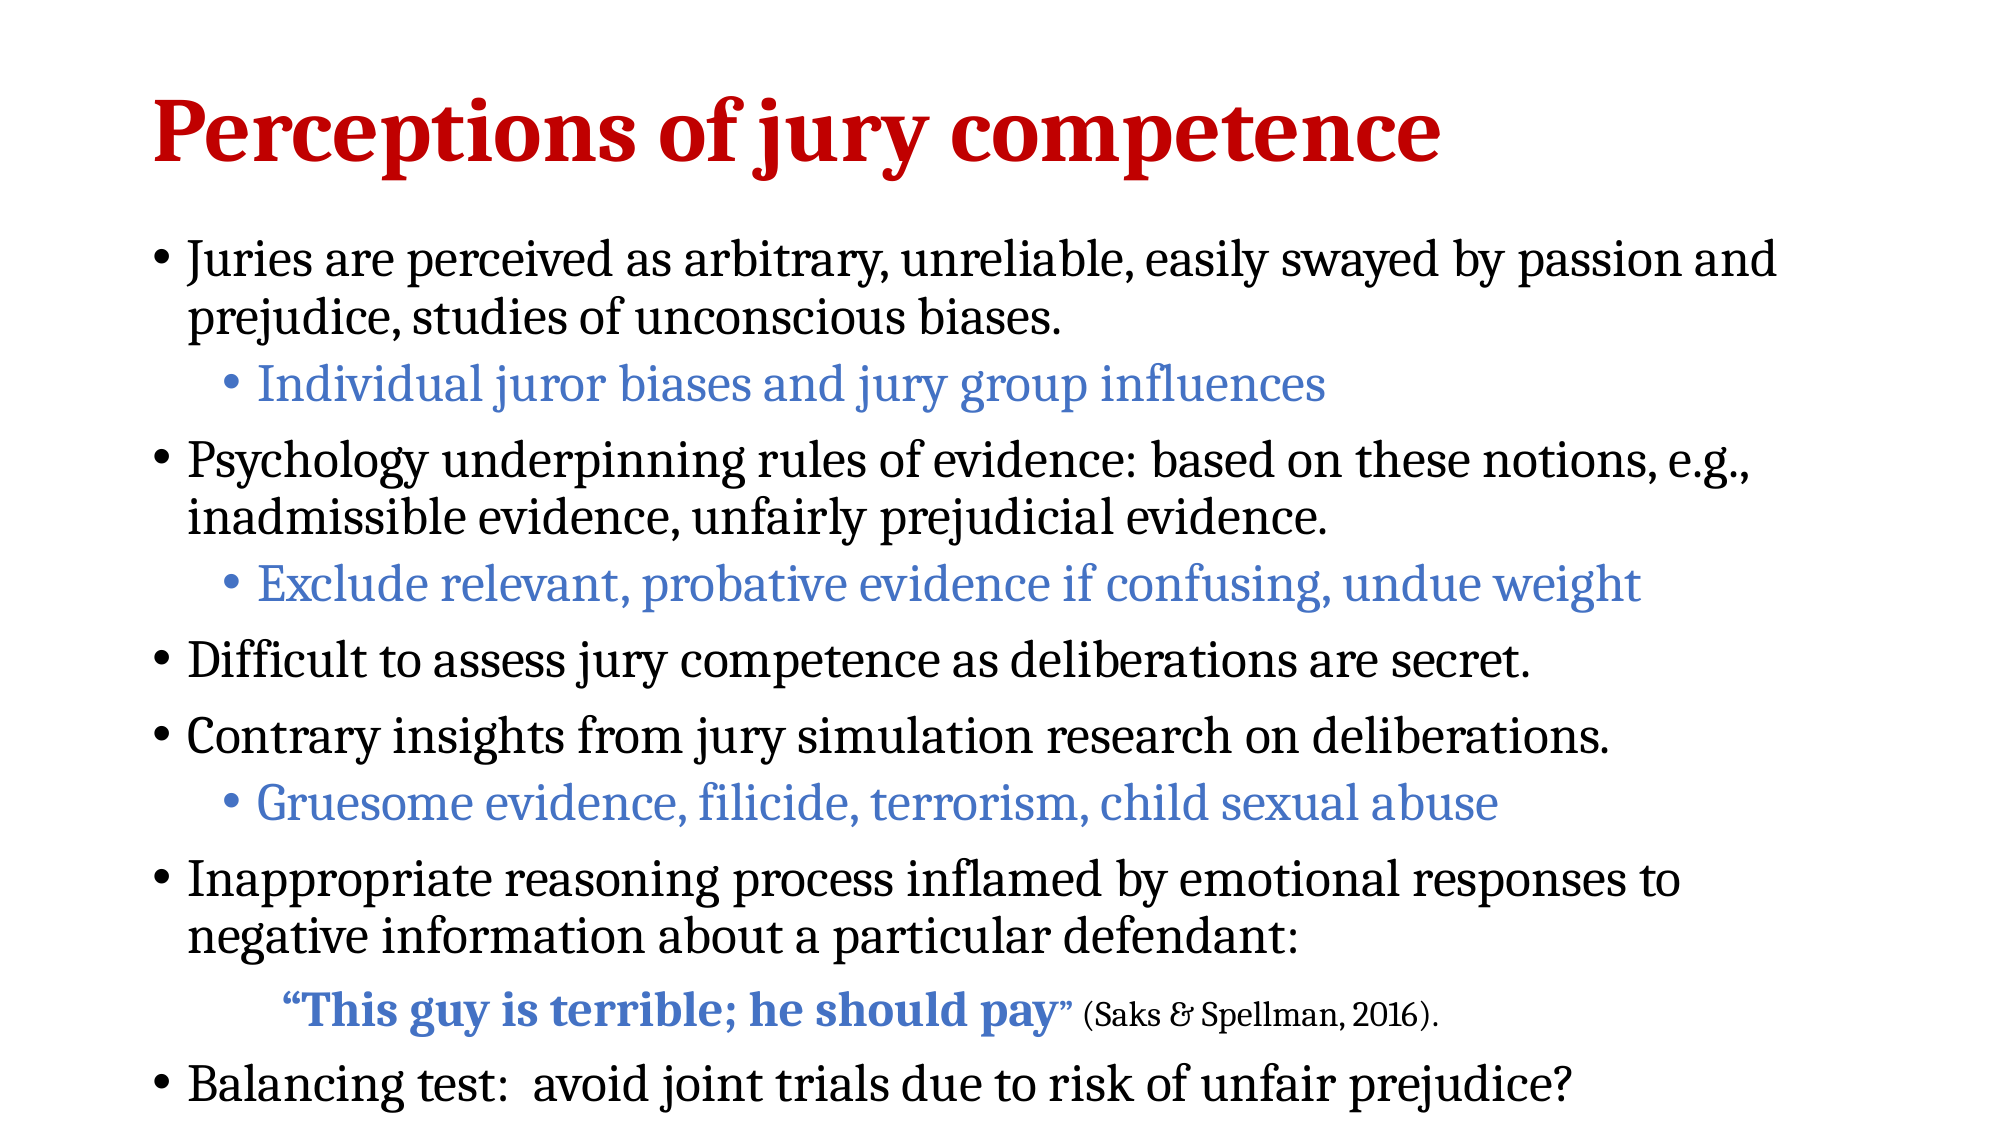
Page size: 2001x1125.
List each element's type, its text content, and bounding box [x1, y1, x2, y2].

title Perceptions of jury competence [137, 59, 1863, 204]
list Juries are perceived as arbitrary, unreliable, easily swayed by passion and prejudice, studies of unconscious biases. Individual juror biases and jury group influences Psychology underpinning rules of evidence: based on these notions, e.g., inadmissible evidence, unfairly prejudicial evidence. Exclude relevant, probative evidence if confusing, undue weight Difficult to assess jury competence as deliberations are secret. Contrary insights from jury simulation research on deliberations. Gruesome evidence, filicide, terrorism, child sexual abuse Inappropriate reasoning process inflamed by emotional responses to negative information about a particular defendant: “This guy is terrible; he should pay” (Saks & Spellman, 2016). Balancing test: avoid joint trials due to risk of unfair prejudice? [137, 222, 1863, 1125]
